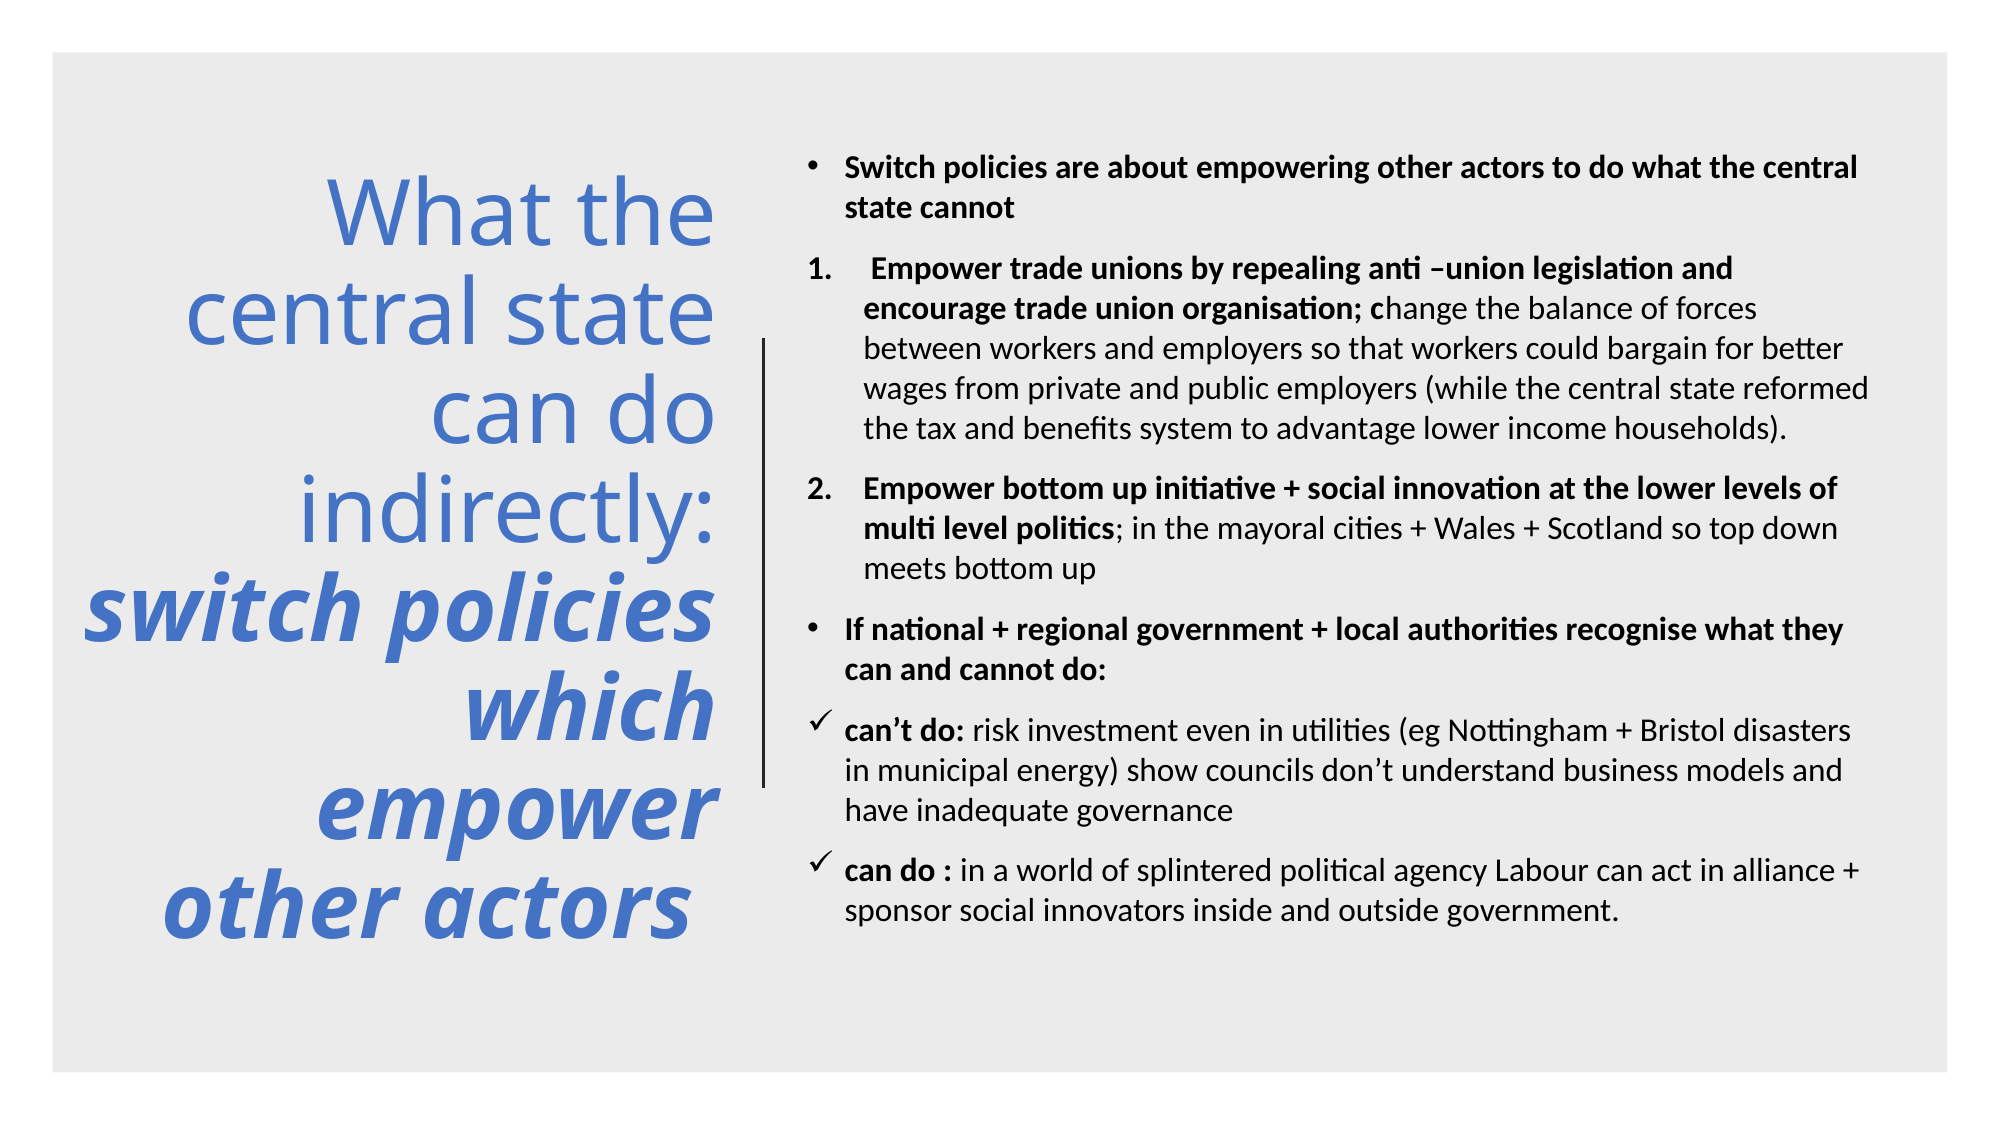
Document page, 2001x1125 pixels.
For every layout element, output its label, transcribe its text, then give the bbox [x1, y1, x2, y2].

list Switch policies are about empowering other actors to do what the central state cannot Empower trade unions by repealing anti –union legislation and encourage trade union organisation; change the balance of forces between workers and employers so that workers could bargain for better wages from private and public employers (while the central state reformed the tax and benefits system to advantage lower income households). Empower bottom up initiative + social innovation at the lower levels of multi level politics; in the mayoral cities + Wales + Scotland so top down meets bottom up If national + regional government + local authorities recognise what they can and cannot do: can’t do: risk investment even in utilities (eg Nottingham + Bristol disasters in municipal energy) show councils don’t understand business models and have inadequate governance can do : in a world of splintered political agency Labour can act in alliance + sponsor social innovators inside and outside government. [792, 95, 1888, 1040]
text_box [52, 51, 1948, 1073]
title What the central state can do indirectly: switch policies which empower other actors [52, 158, 733, 967]
